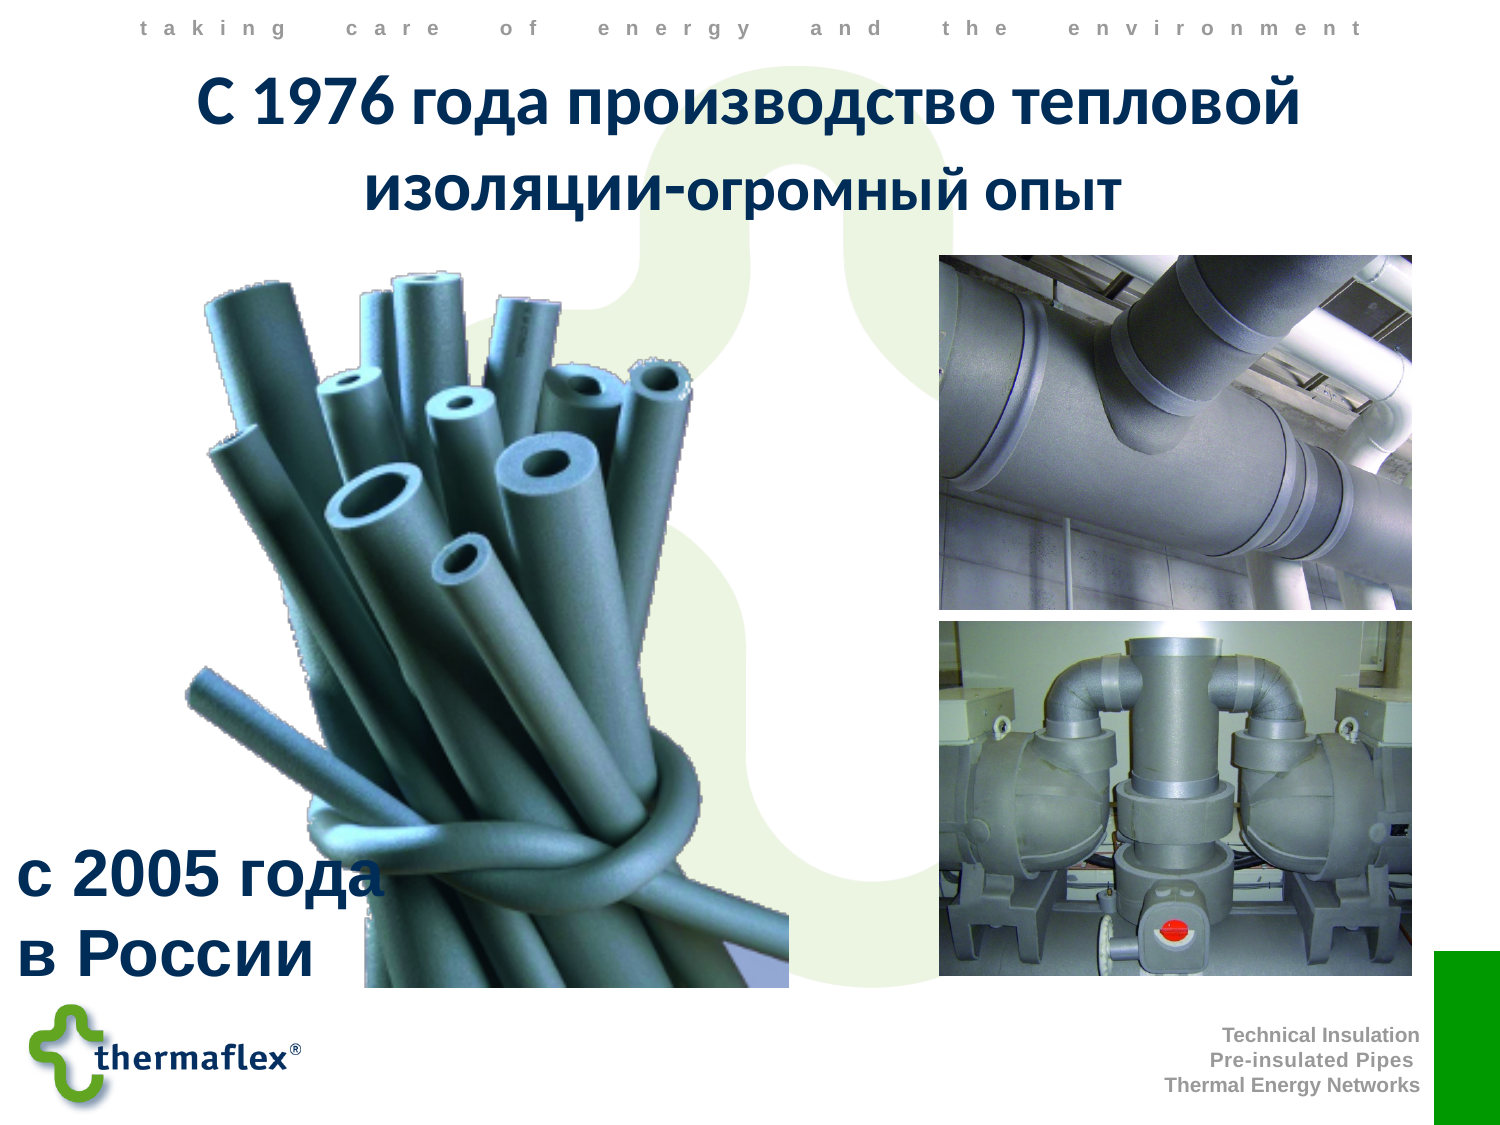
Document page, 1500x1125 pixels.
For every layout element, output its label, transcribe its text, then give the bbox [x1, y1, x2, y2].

picture [23, 998, 301, 1118]
picture [111, 207, 789, 988]
picture [938, 255, 1412, 611]
picture [938, 621, 1412, 977]
text_box с 2005 года в России [2, 822, 117, 997]
title С 1976 года производство тепловой изоляции-огромный опыт [75, 45, 1425, 233]
